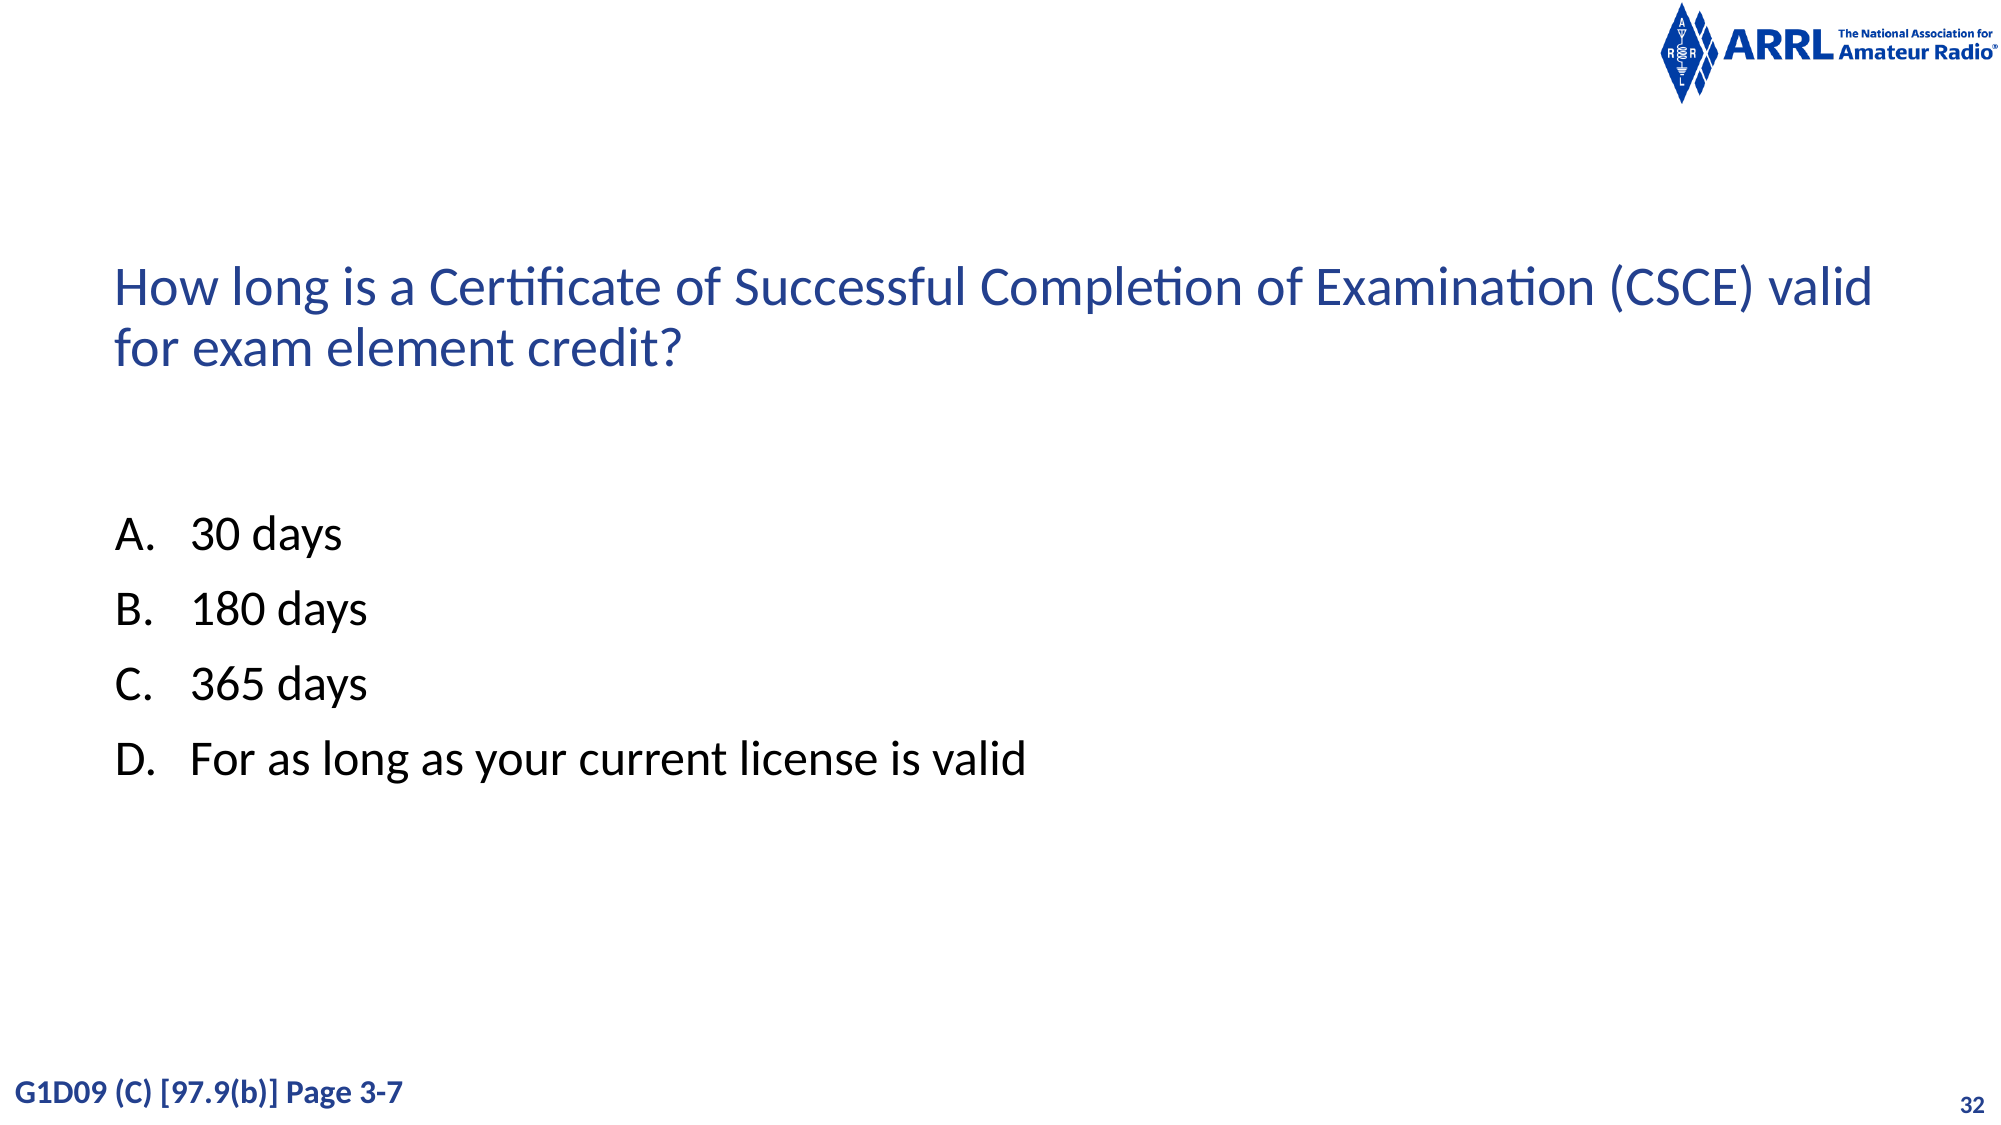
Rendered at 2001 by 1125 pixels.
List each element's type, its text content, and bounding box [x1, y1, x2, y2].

list 30 days 180 days 365 days For as long as your current license is valid [99, 500, 1900, 1005]
text_box 32 [1899, 1081, 2000, 1125]
title How long is a Certificate of Successful Completion of Examination (CSCE) valid for exam element credit? [99, 249, 1900, 388]
picture [1658, 0, 1999, 106]
text_box G1D09 (C) [97.9(b)] Page 3-7 [0, 1062, 1313, 1118]
